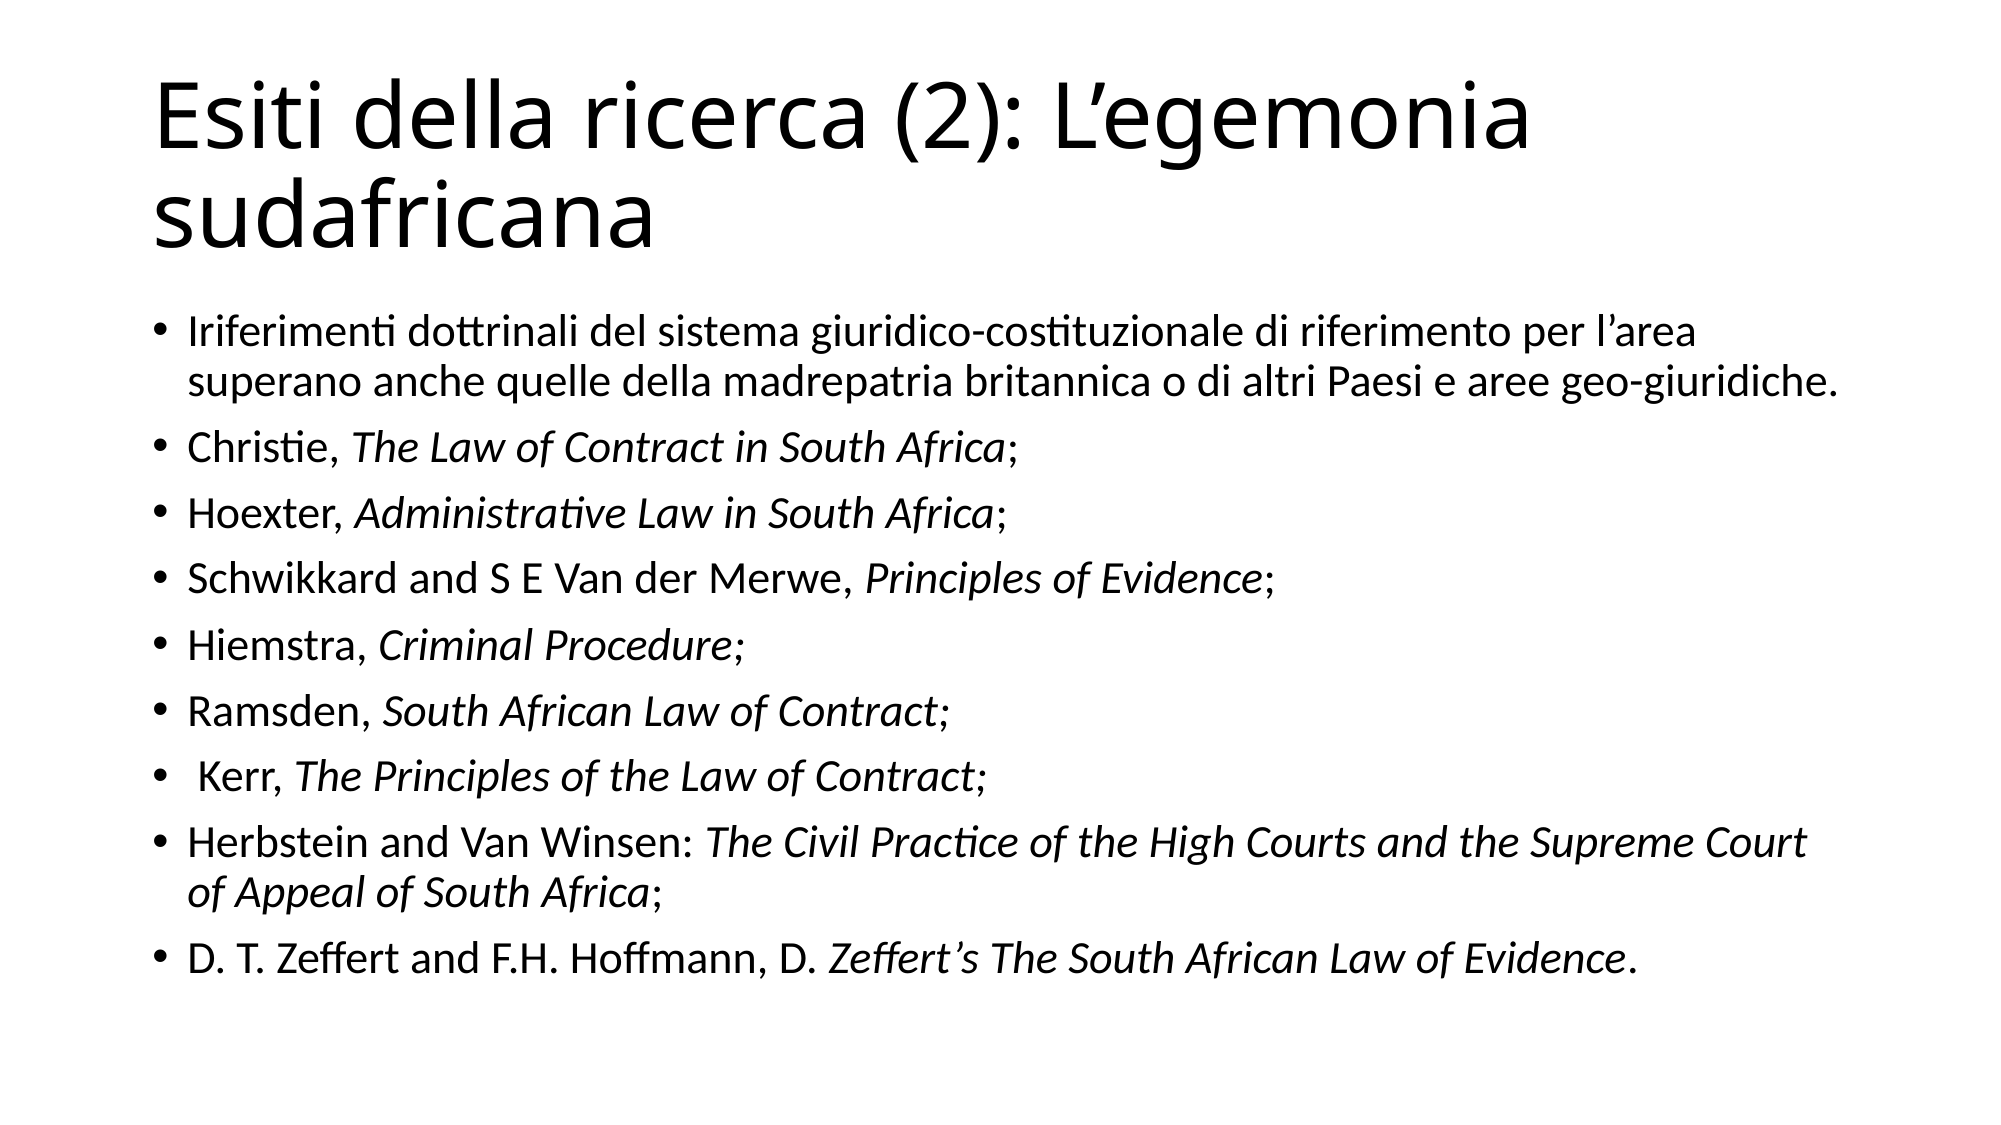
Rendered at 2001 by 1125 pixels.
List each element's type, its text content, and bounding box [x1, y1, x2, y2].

list Iriferimenti dottrinali del sistema giuridico-costituzionale di riferimento per l’area superano anche quelle della madrepatria britannica o di altri Paesi e aree geo-giuridiche. Christie, The Law of Contract in South Africa; Hoexter, Administrative Law in South Africa; Schwikkard and S E Van der Merwe, Principles of Evidence; Hiemstra, Criminal Procedure; Ramsden, South African Law of Contract; Kerr, The Principles of the Law of Contract; Herbstein and Van Winsen: The Civil Practice of the High Courts and the Supreme Court of Appeal of South Africa; D. T. Zeffert and F.H. Hoffmann, D. Zeffert’s The South African Law of Evidence. [137, 299, 1863, 1014]
title Esiti della ricerca (2): L’egemonia sudafricana [137, 59, 1863, 278]
